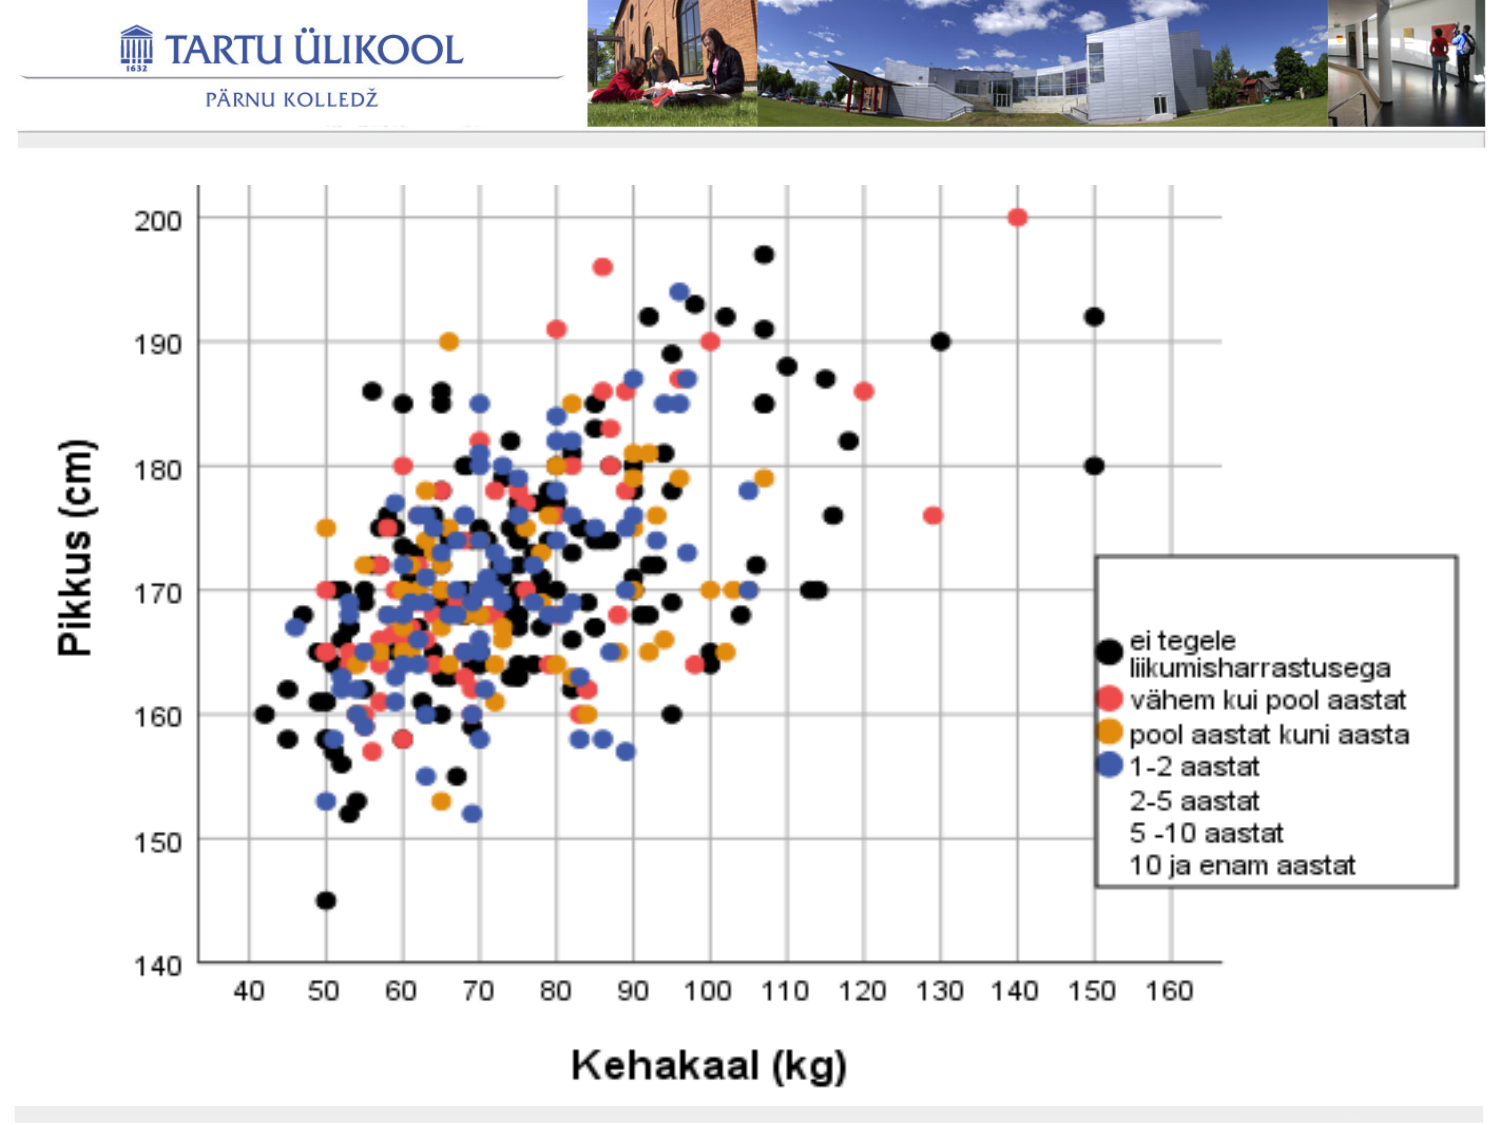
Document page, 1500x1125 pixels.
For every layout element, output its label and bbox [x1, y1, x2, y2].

picture [0, 0, 1500, 1125]
list [52, 185, 1480, 1090]
